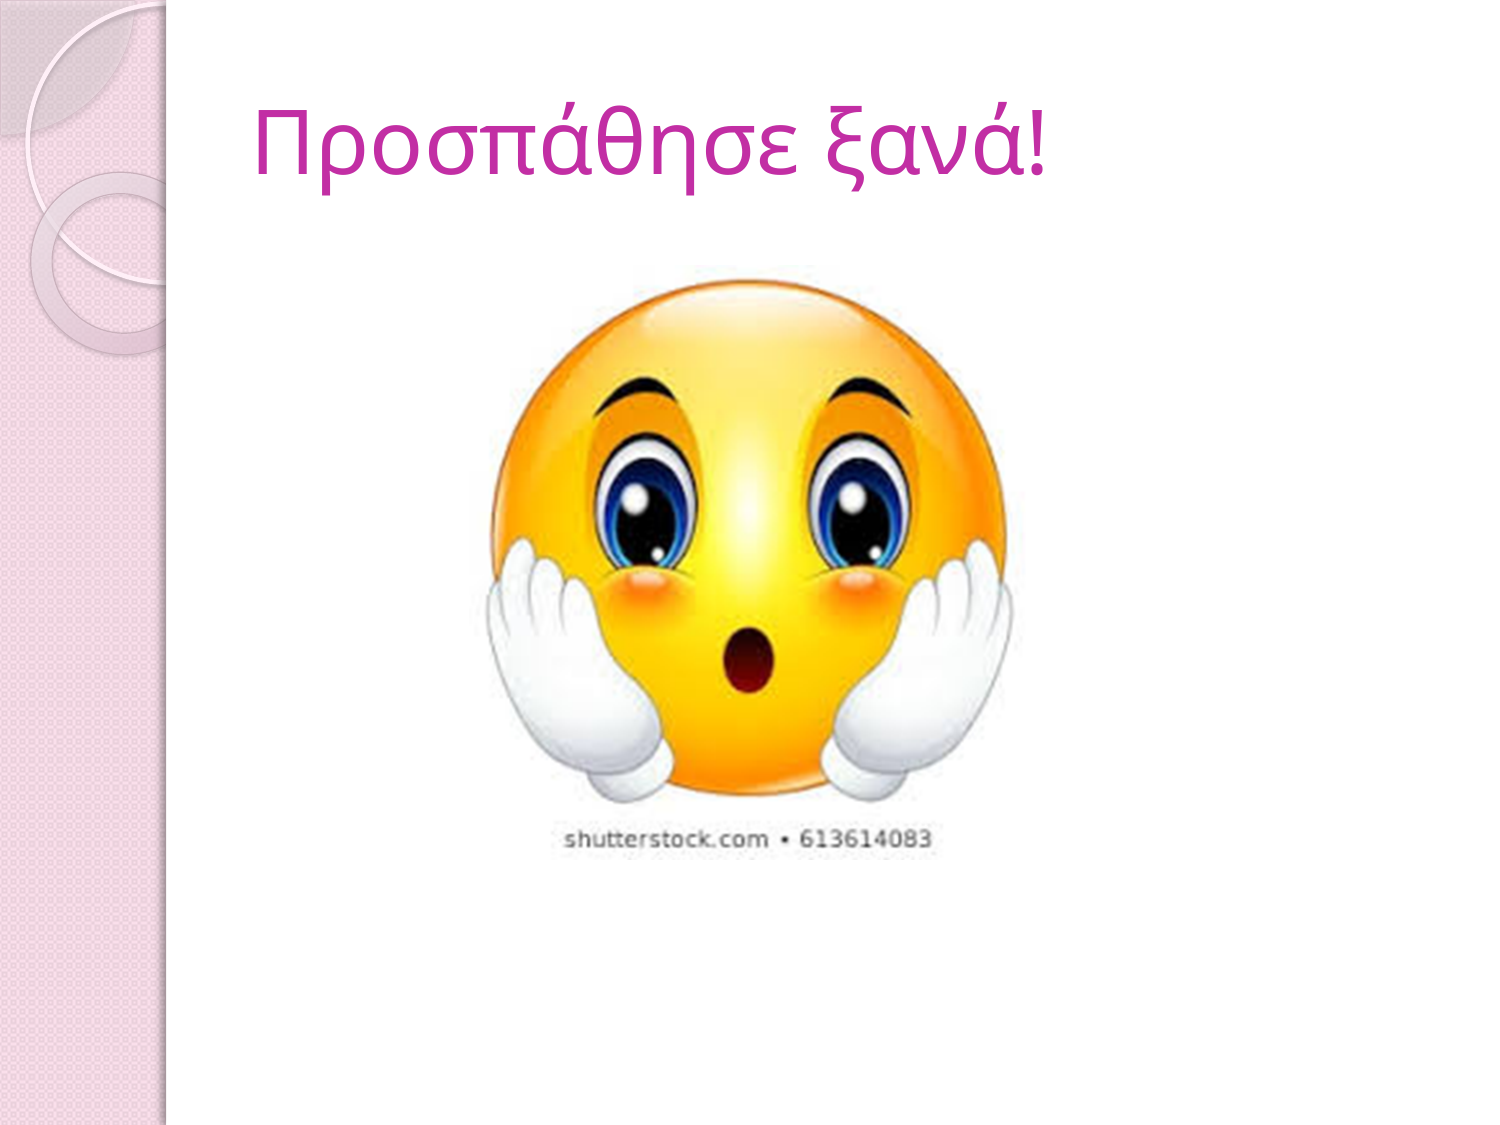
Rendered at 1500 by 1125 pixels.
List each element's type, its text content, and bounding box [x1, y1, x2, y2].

picture [469, 265, 1031, 860]
title Προσπάθησε ξανά! [235, 45, 1466, 233]
